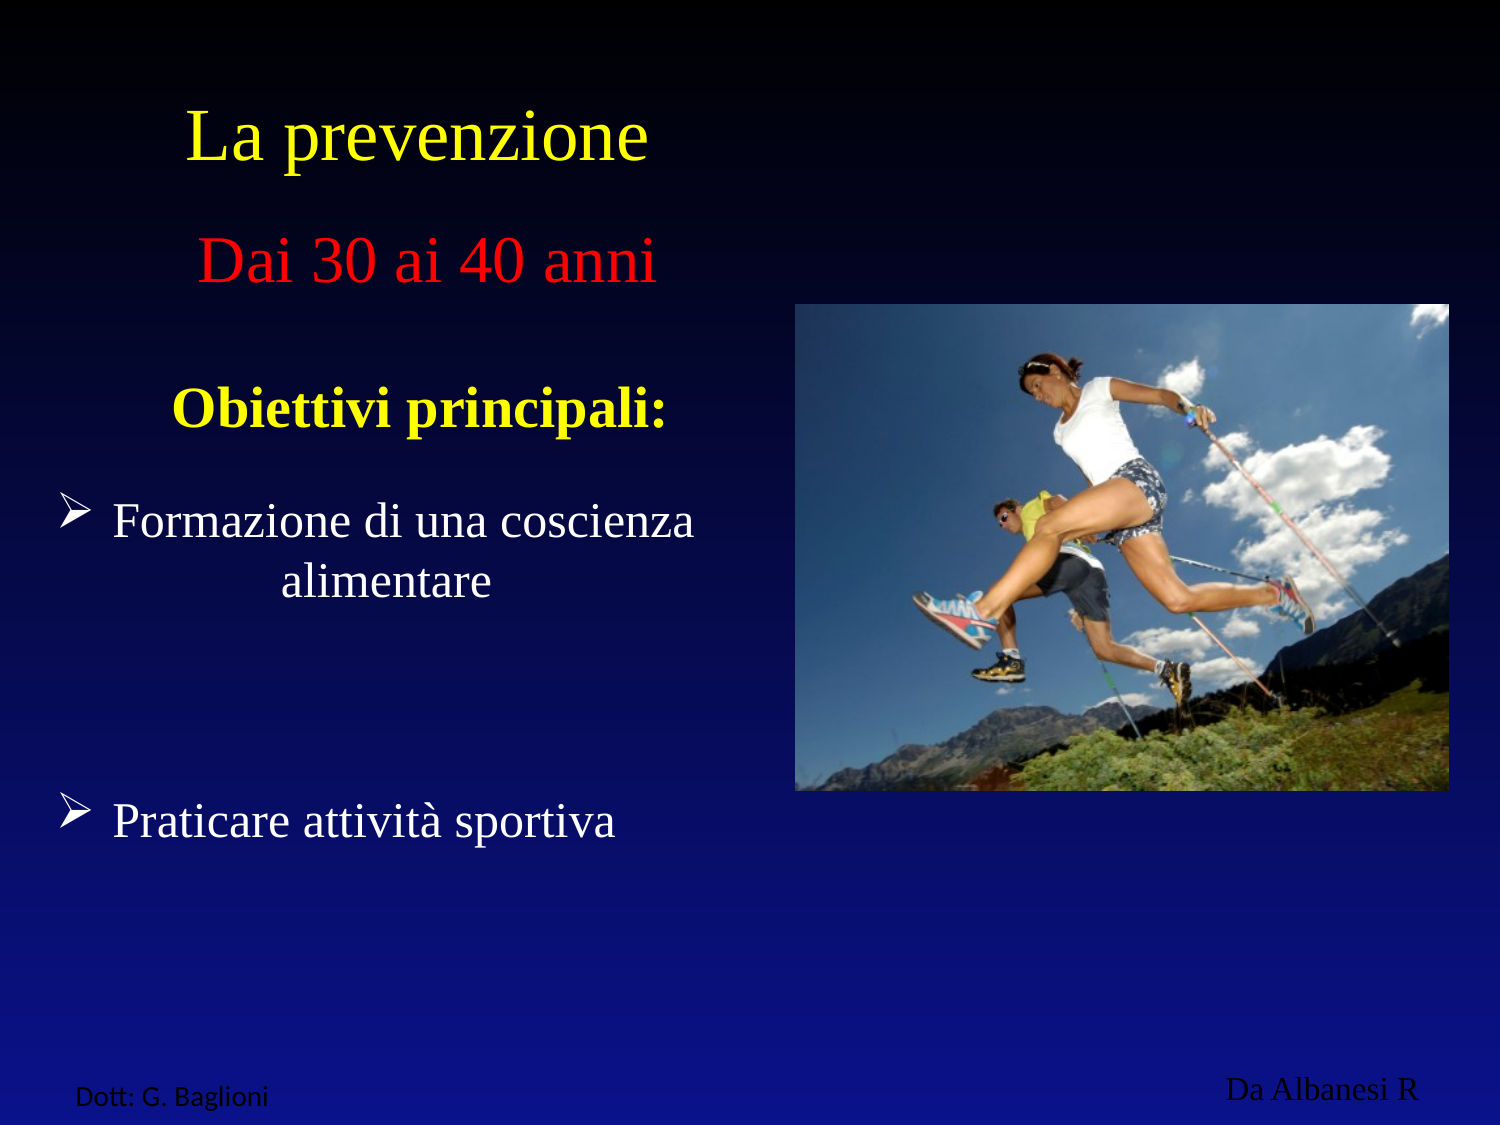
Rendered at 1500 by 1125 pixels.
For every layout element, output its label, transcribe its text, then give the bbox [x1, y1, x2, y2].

text_box Dai 30 ai 40 anni [183, 207, 727, 303]
text_box La prevenzione [171, 78, 750, 183]
text_box Formazione di una coscienza alimentare Praticare attività sportiva [41, 479, 750, 855]
text_box Obiettivi principali: [41, 361, 750, 447]
text_box Dott: G. Baglioni [0, 1065, 410, 1125]
text_box Da Albanesi R [1210, 1059, 1500, 1114]
picture [795, 303, 1449, 792]
